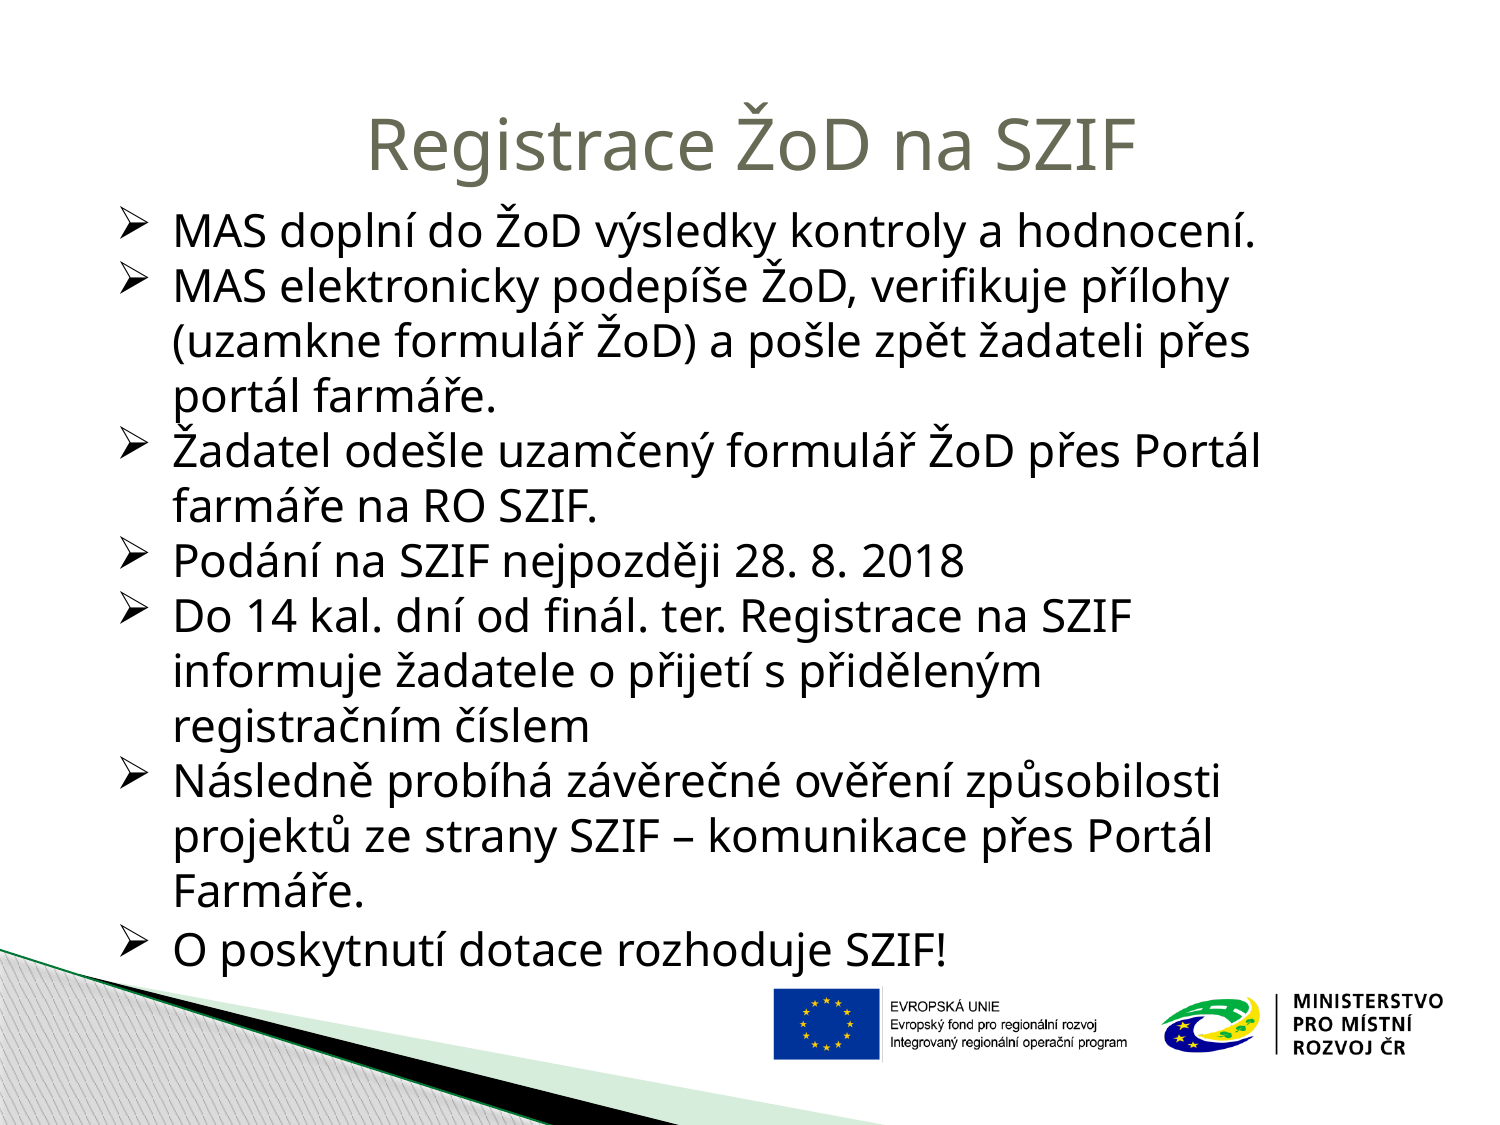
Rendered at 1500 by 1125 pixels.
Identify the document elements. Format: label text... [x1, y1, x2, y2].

text_box MAS doplní do ŽoD výsledky kontroly a hodnocení. MAS elektronicky podepíše ŽoD, verifikuje přílohy (uzamkne formulář ŽoD) a pošle zpět žadateli přes portál farmáře. Žadatel odešle uzamčený formulář ŽoD přes Portál farmáře na RO SZIF. Podání na SZIF nejpozději 28. 8. 2018 Do 14 kal. dní od finál. ter. Registrace na SZIF informuje žadatele o přijetí s přiděleným registračním číslem Následně probíhá závěrečné ověření způsobilosti projektů ze strany SZIF – komunikace přes Portál Farmáře. O poskytnutí dotace rozhoduje SZIF! [101, 193, 1330, 984]
text_box Registrace ŽoD na SZIF [76, 5, 1427, 193]
picture [749, 963, 1467, 1083]
